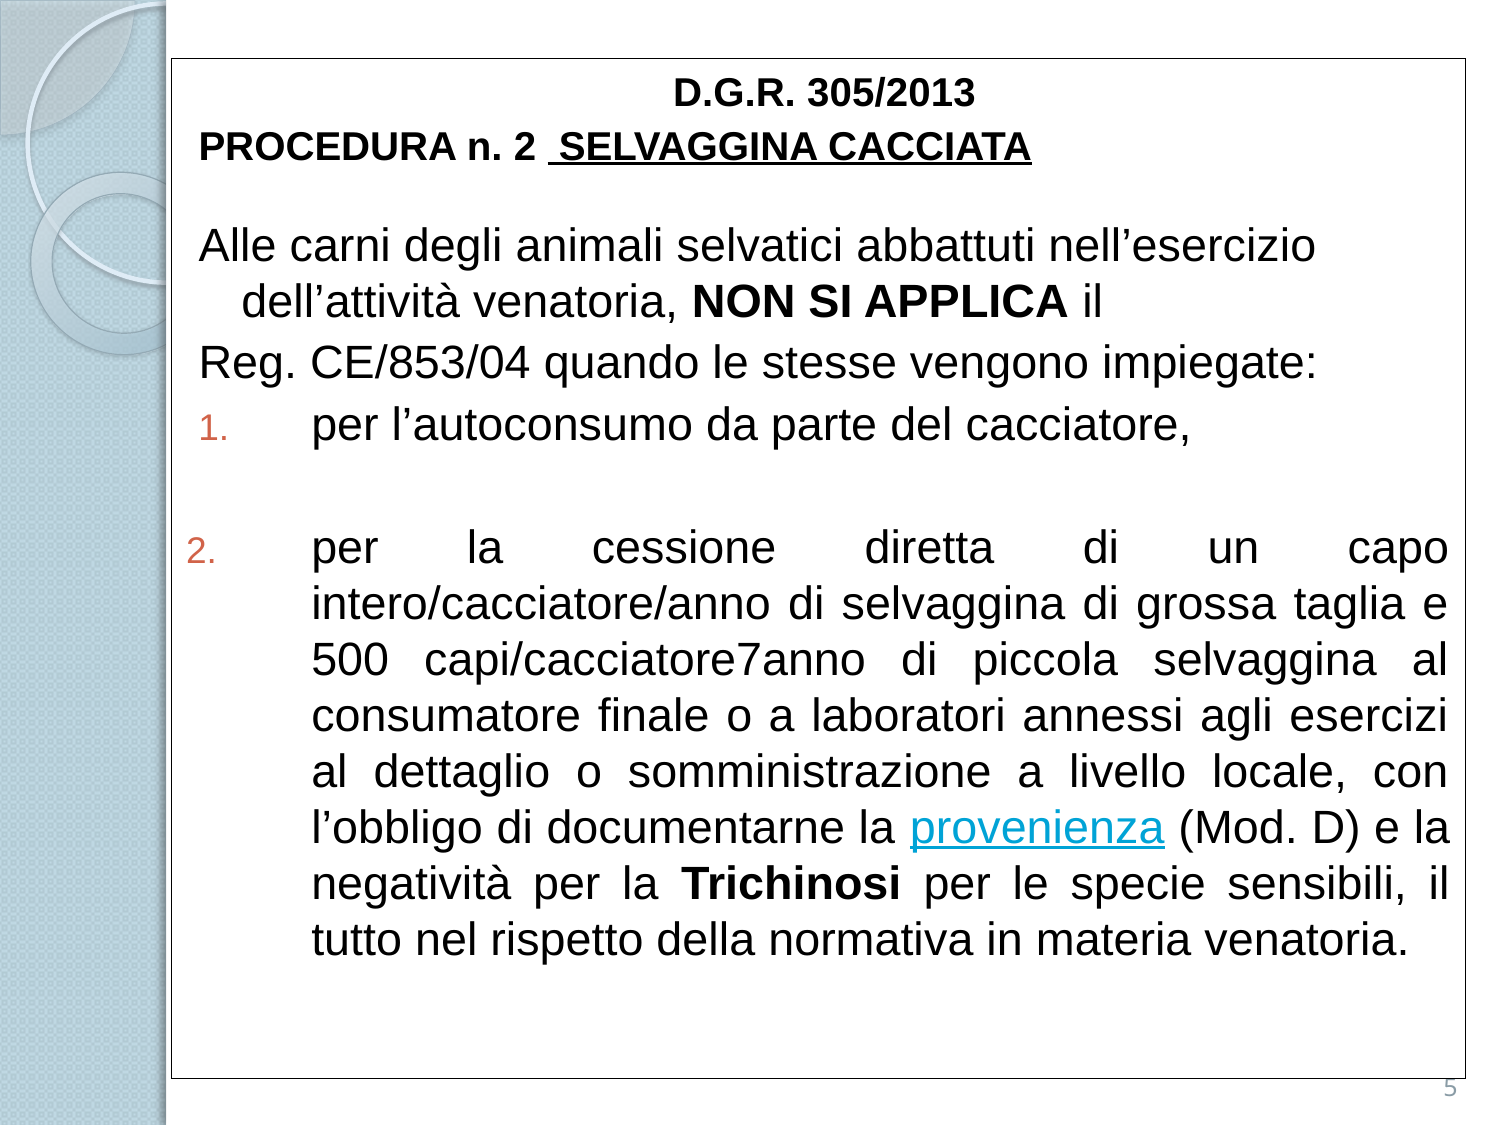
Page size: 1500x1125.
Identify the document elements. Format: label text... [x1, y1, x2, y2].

list D.G.R. 305/2013 PROCEDURA n. 2 SELVAGGINA CACCIATA Alle carni degli animali selvatici abbattuti nell’esercizio dell’attività venatoria, NON SI APPLICA il Reg. CE/853/04 quando le stesse vengono impiegate: per l’autoconsumo da parte del cacciatore, per la cessione diretta di un capo intero/cacciatore/anno di selvaggina di grossa taglia e 500 capi/cacciatore7anno di piccola selvaggina al consumatore finale o a laboratori annessi agli esercizi al dettaglio o somministrazione a livello locale, con l’obbligo di documentarne la provenienza (Mod. D) e la negatività per la Trichinosi per le specie sensibili, il tutto nel rispetto della normativa in materia venatoria. [171, 58, 1466, 1079]
slide_number 5 [1413, 1034, 1488, 1113]
